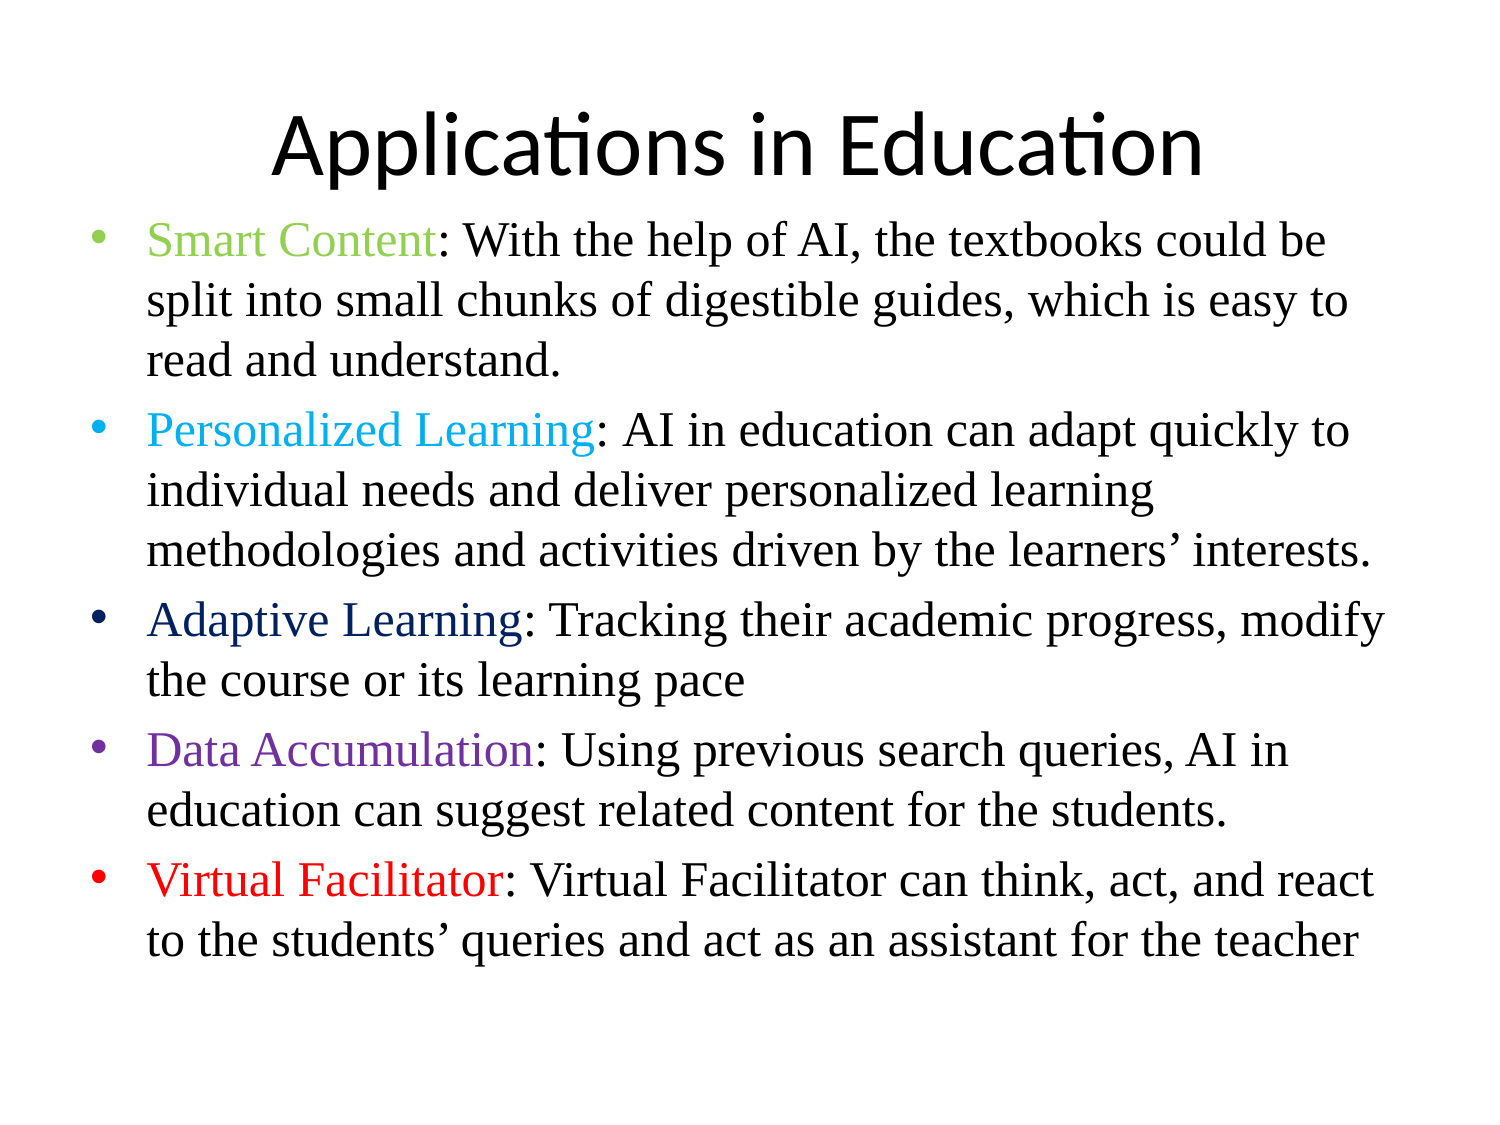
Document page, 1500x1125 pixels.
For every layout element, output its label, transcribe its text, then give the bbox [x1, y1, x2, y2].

list Smart Content: With the help of AI, the textbooks could be split into small chunks of digestible guides, which is easy to read and understand. Personalized Learning: AI in education can adapt quickly to individual needs and deliver personalized learning methodologies and activities driven by the learners’ interests. Adaptive Learning: Tracking their academic progress, modify the course or its learning pace Data Accumulation: Using previous search queries, AI in education can suggest related content for the students. Virtual Facilitator: Virtual Facilitator can think, act, and react to the students’ queries and act as an assistant for the teacher [75, 199, 1425, 1005]
title Applications in Education [75, 45, 1425, 199]
